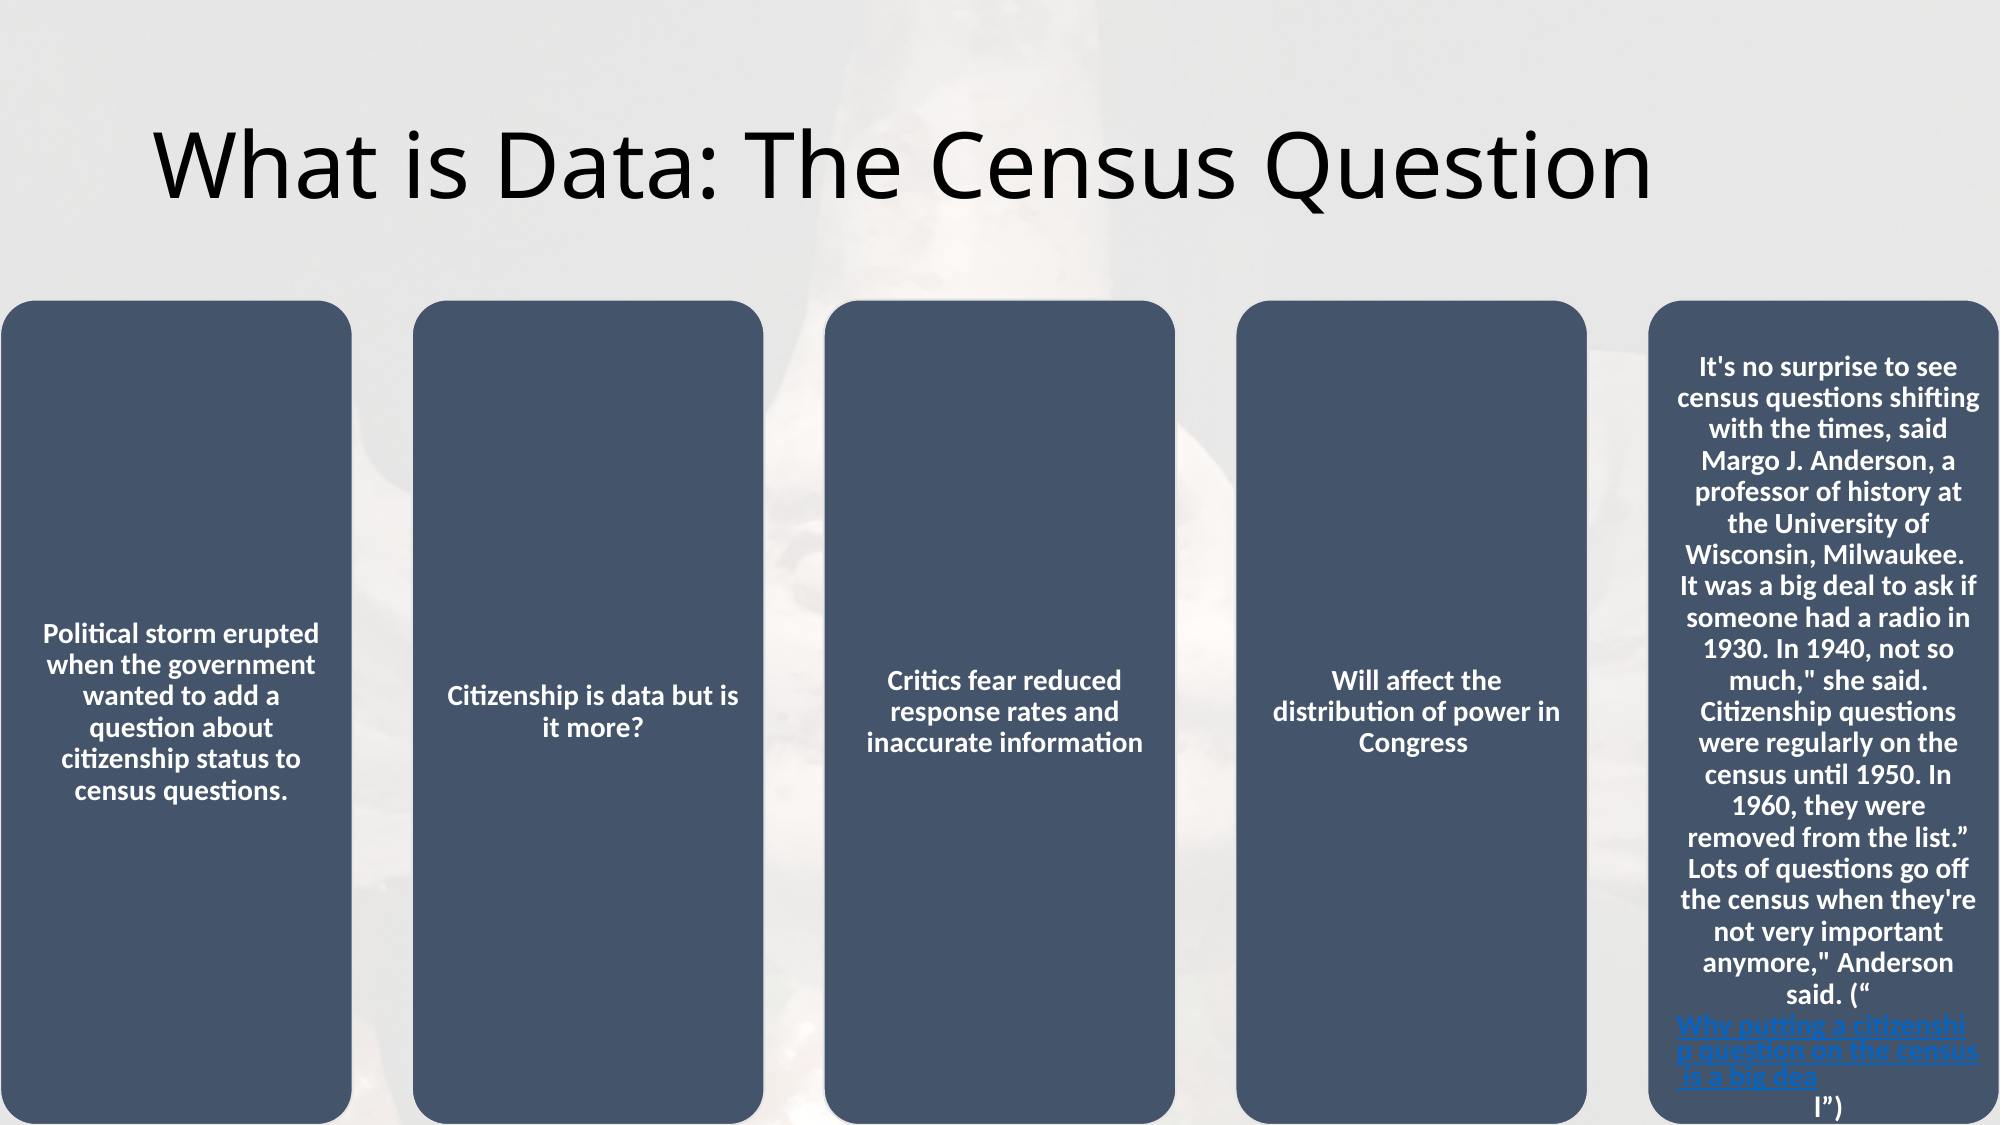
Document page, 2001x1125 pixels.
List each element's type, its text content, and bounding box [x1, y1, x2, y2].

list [0, 299, 2000, 1125]
title What is Data: The Census Question [137, 59, 1863, 278]
